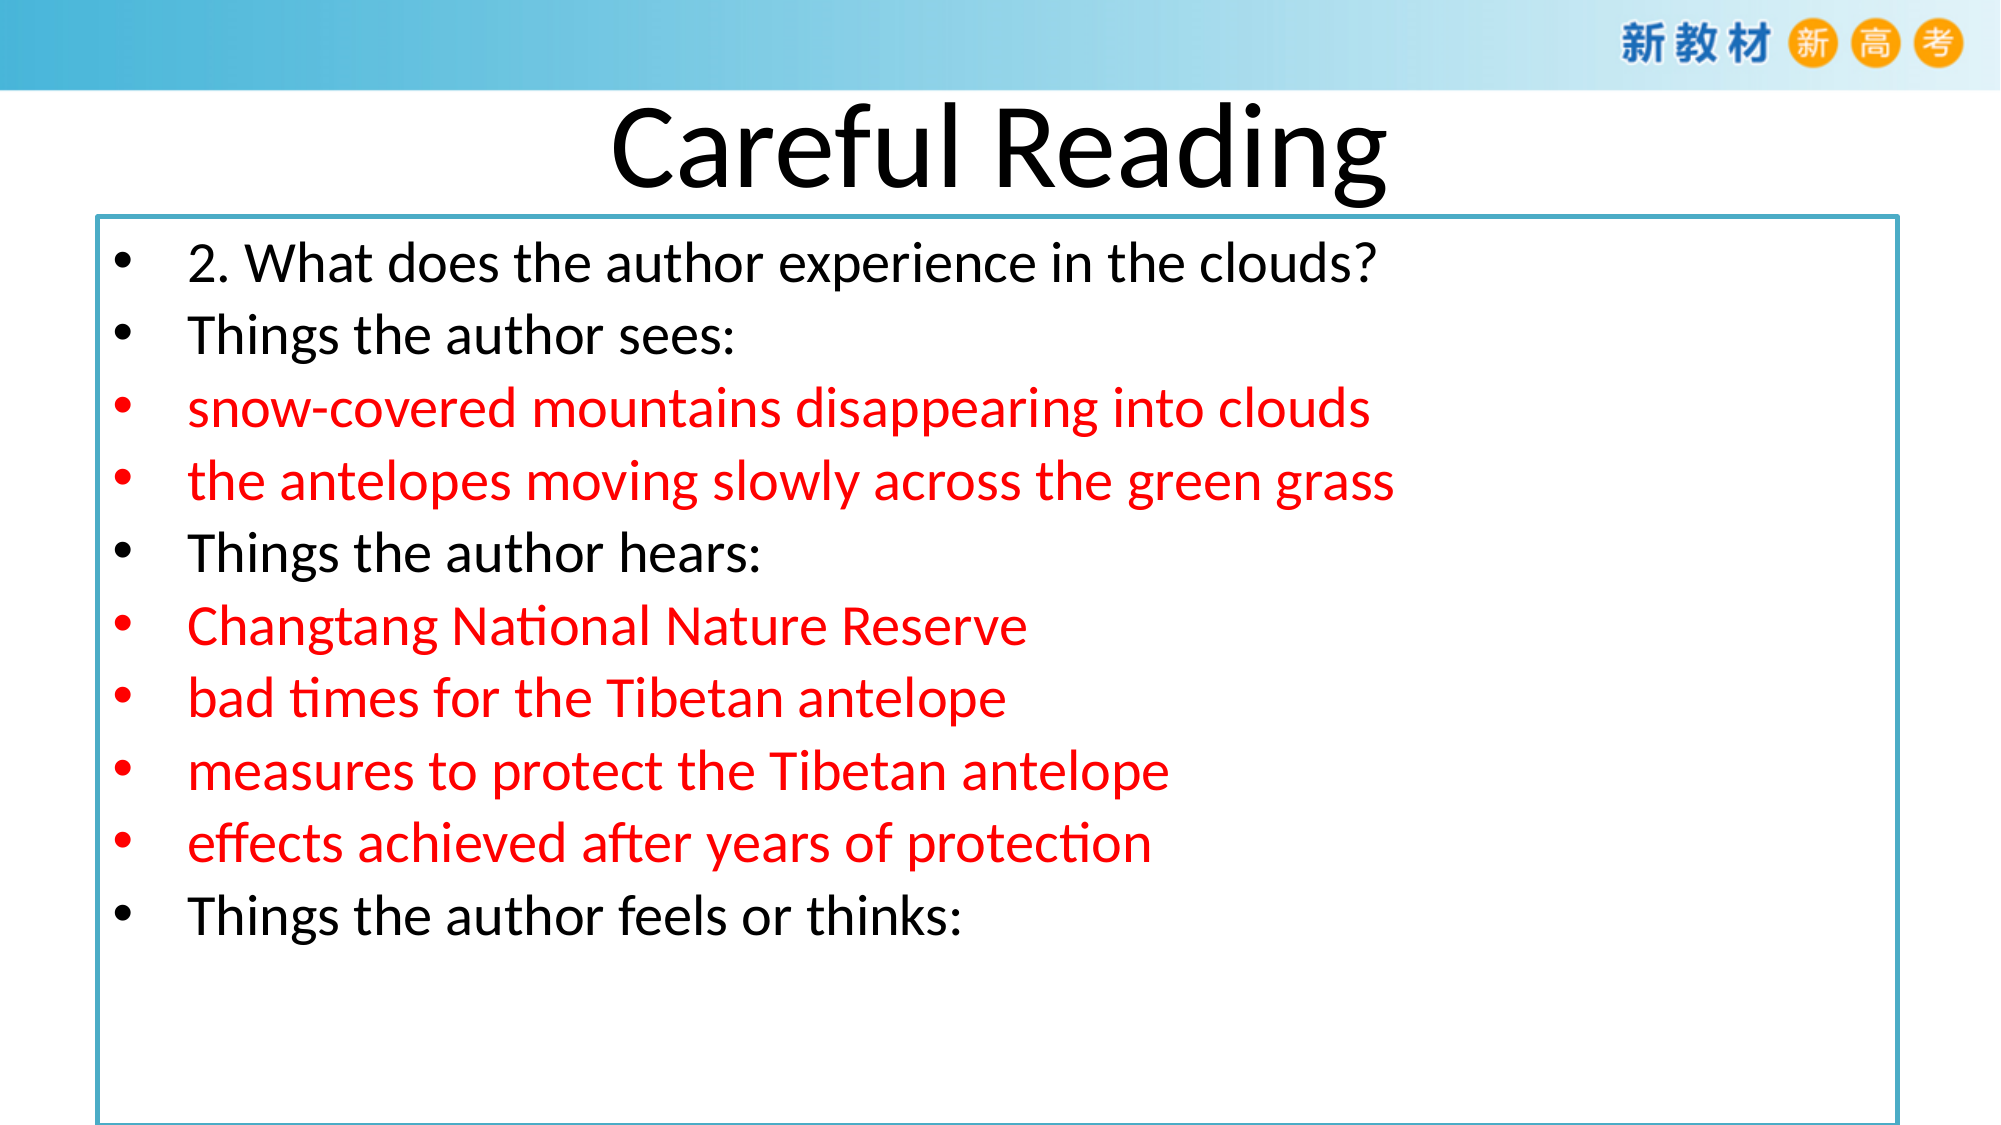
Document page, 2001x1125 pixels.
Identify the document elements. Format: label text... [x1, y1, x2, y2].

title Careful Reading [99, 45, 1900, 233]
list 2. What does the author experience in the clouds? Things the author sees: snow-covered mountains disappearing into clouds the antelopes moving slowly across the green grass Things the author hears: Changtang National Nature Reserve bad times for the Tibetan antelope measures to protect the Tibetan antelope effects achieved after years of protection Things the author feels or thinks: [95, 214, 1900, 1125]
picture [0, 0, 2001, 1125]
